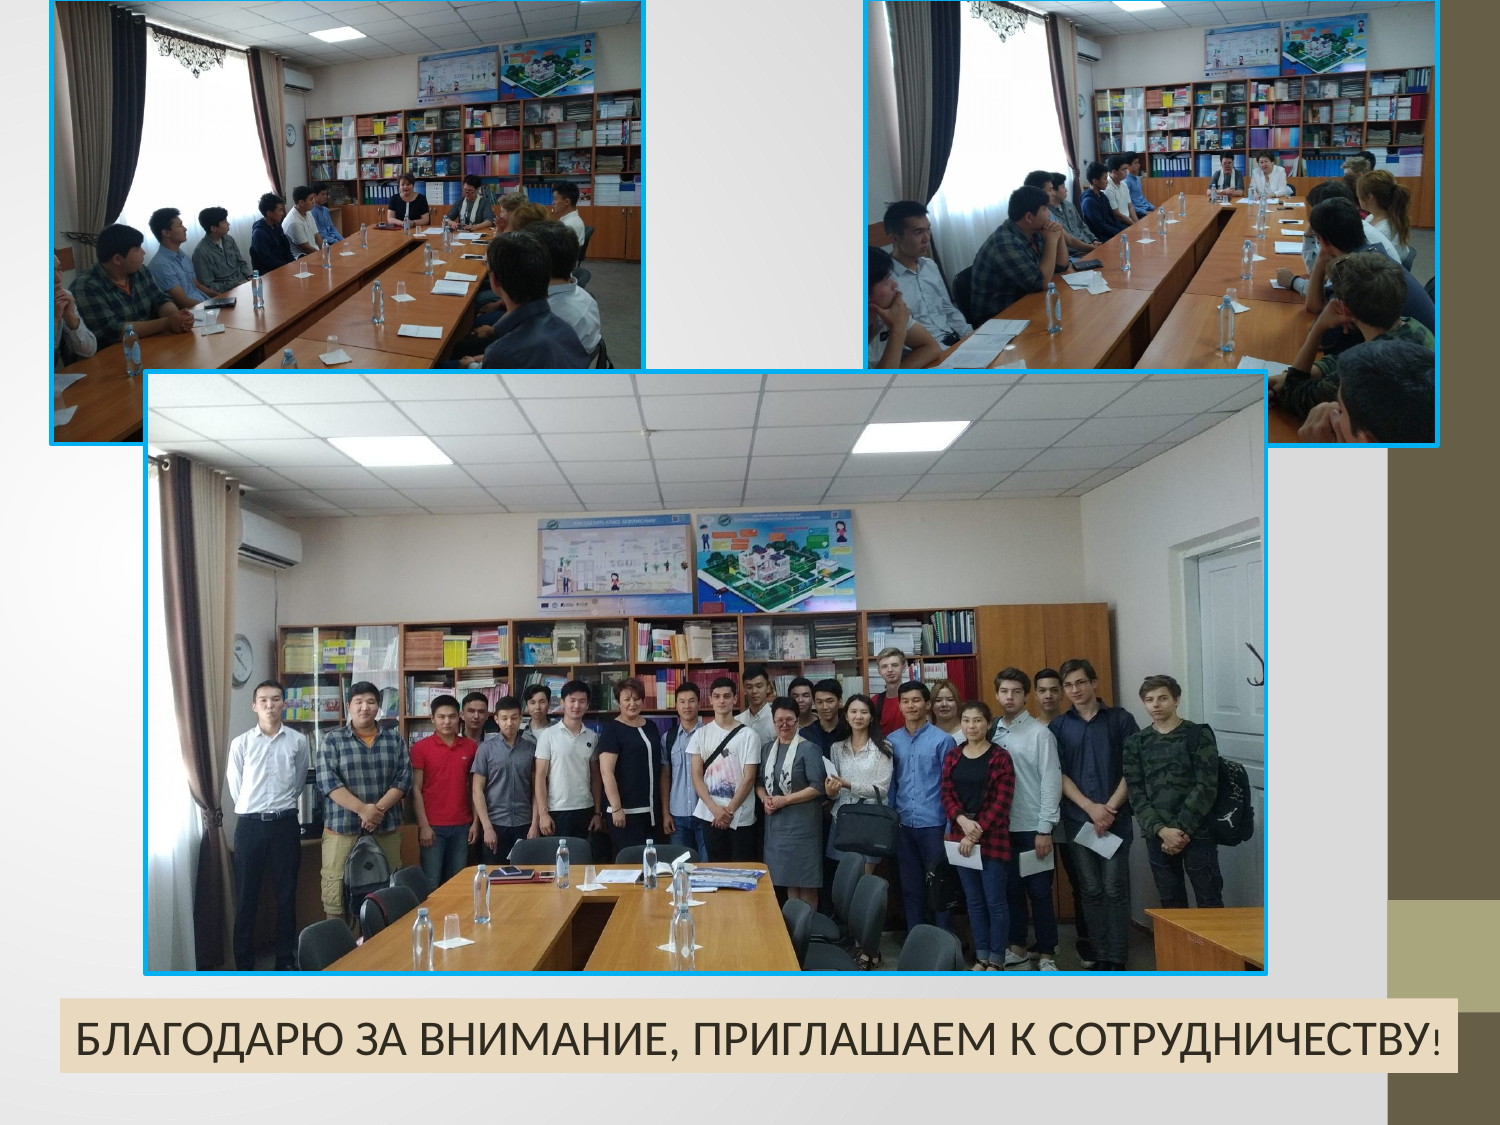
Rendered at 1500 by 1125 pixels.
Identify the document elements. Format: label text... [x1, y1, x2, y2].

picture [869, 2, 1434, 442]
picture [149, 375, 1263, 970]
text_box БЛАГОДАРЮ ЗА ВНИМАНИЕ, ПРИГЛАШАЕМ К СОТРУДНИЧЕСТВУ! [60, 998, 1458, 1073]
picture [55, 2, 640, 441]
